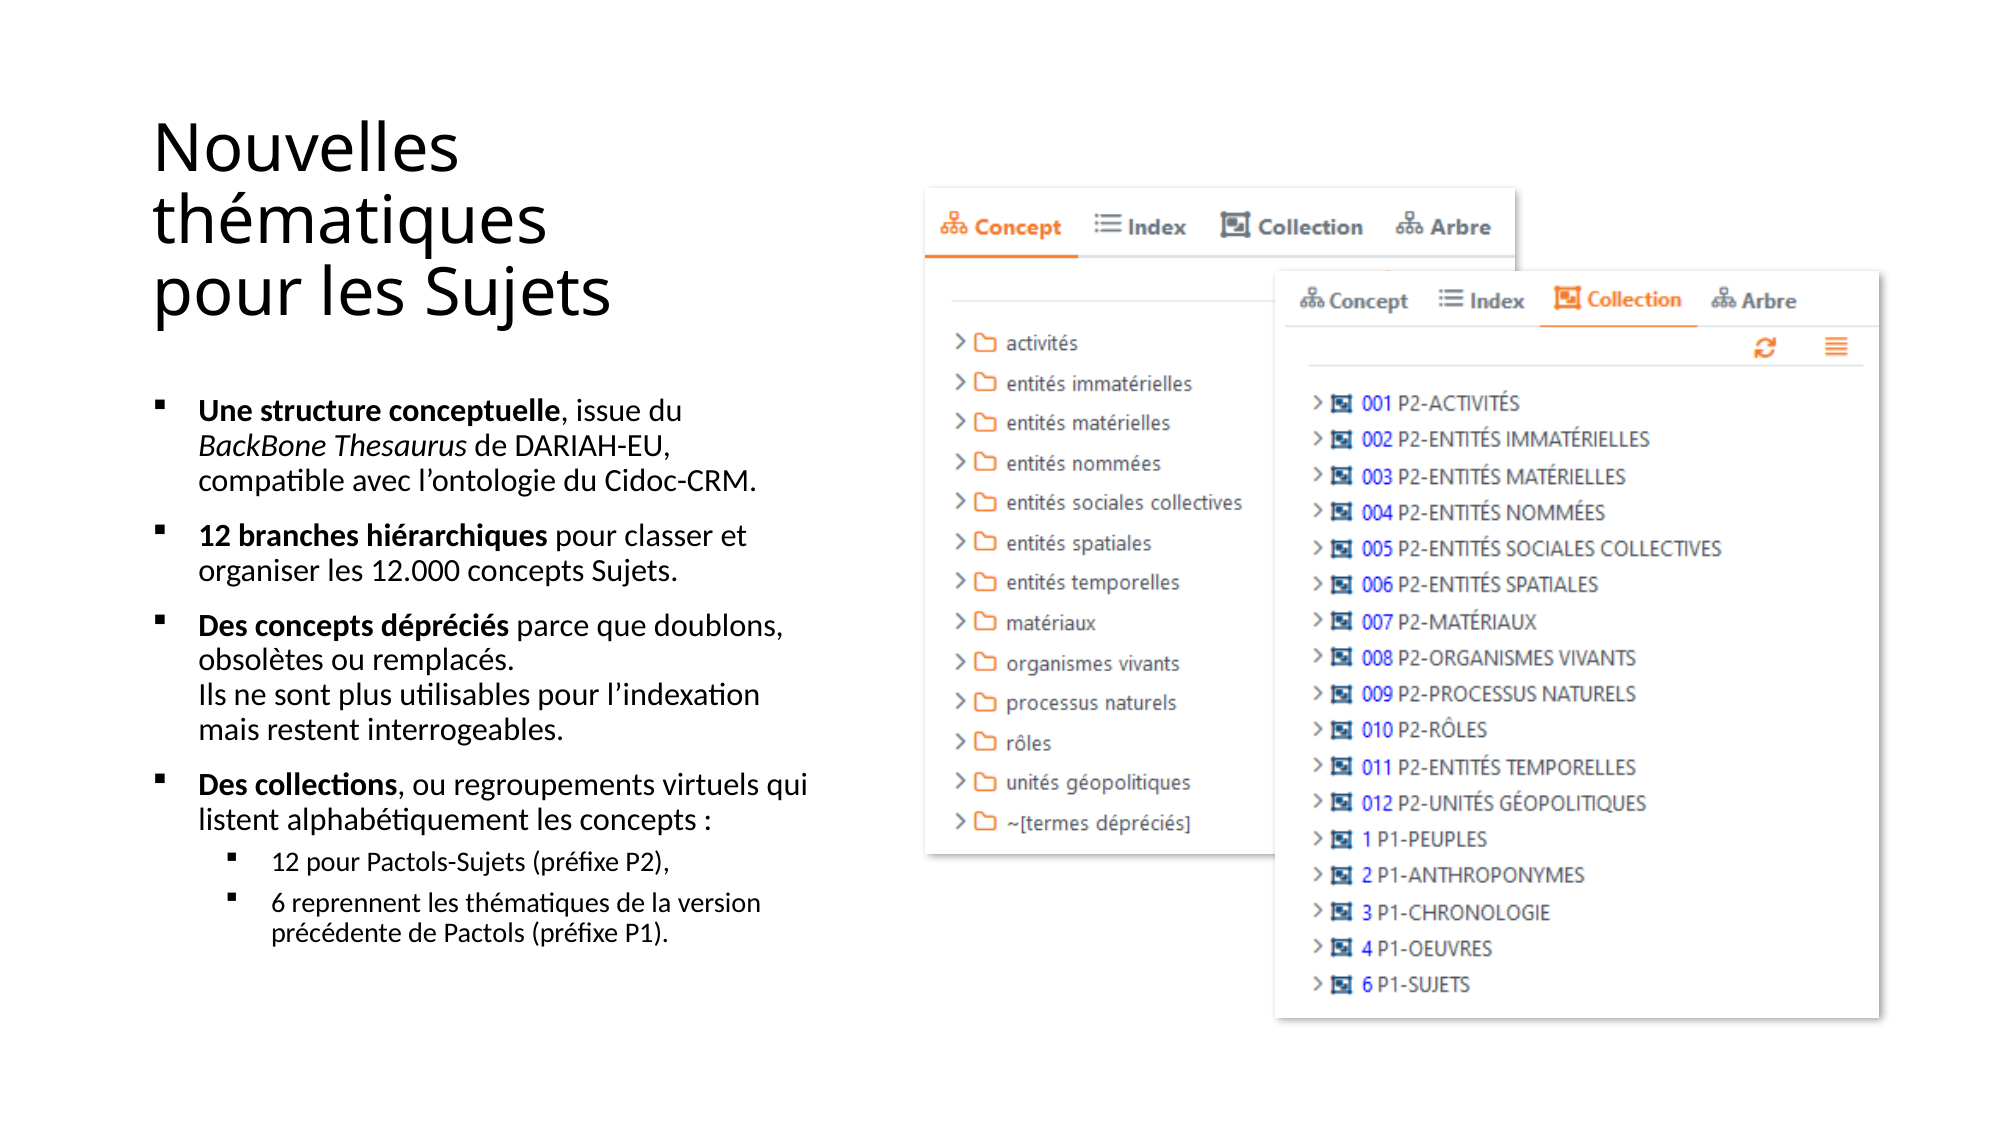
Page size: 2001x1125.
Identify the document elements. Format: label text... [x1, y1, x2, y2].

title Nouvelles thématiques pour les Sujets [137, 75, 825, 338]
picture [925, 188, 1879, 1018]
list Une structure conceptuelle, issue du BackBone Thesaurus de DARIAH-EU, compatible avec l’ontologie du Cidoc-CRM. 12 branches hiérarchiques pour classer et organiser les 12.000 concepts Sujets. Des concepts dépréciés parce que doublons, obsolètes ou remplacés. Ils ne sont plus utilisables pour l’indexation mais restent interrogeables. Des collections, ou regroupements virtuels qui listent alphabétiquement les concepts : 12 pour Pactols-Sujets (préfixe P2), 6 reprennent les thématiques de la version précédente de Pactols (préfixe P1). [137, 386, 825, 962]
